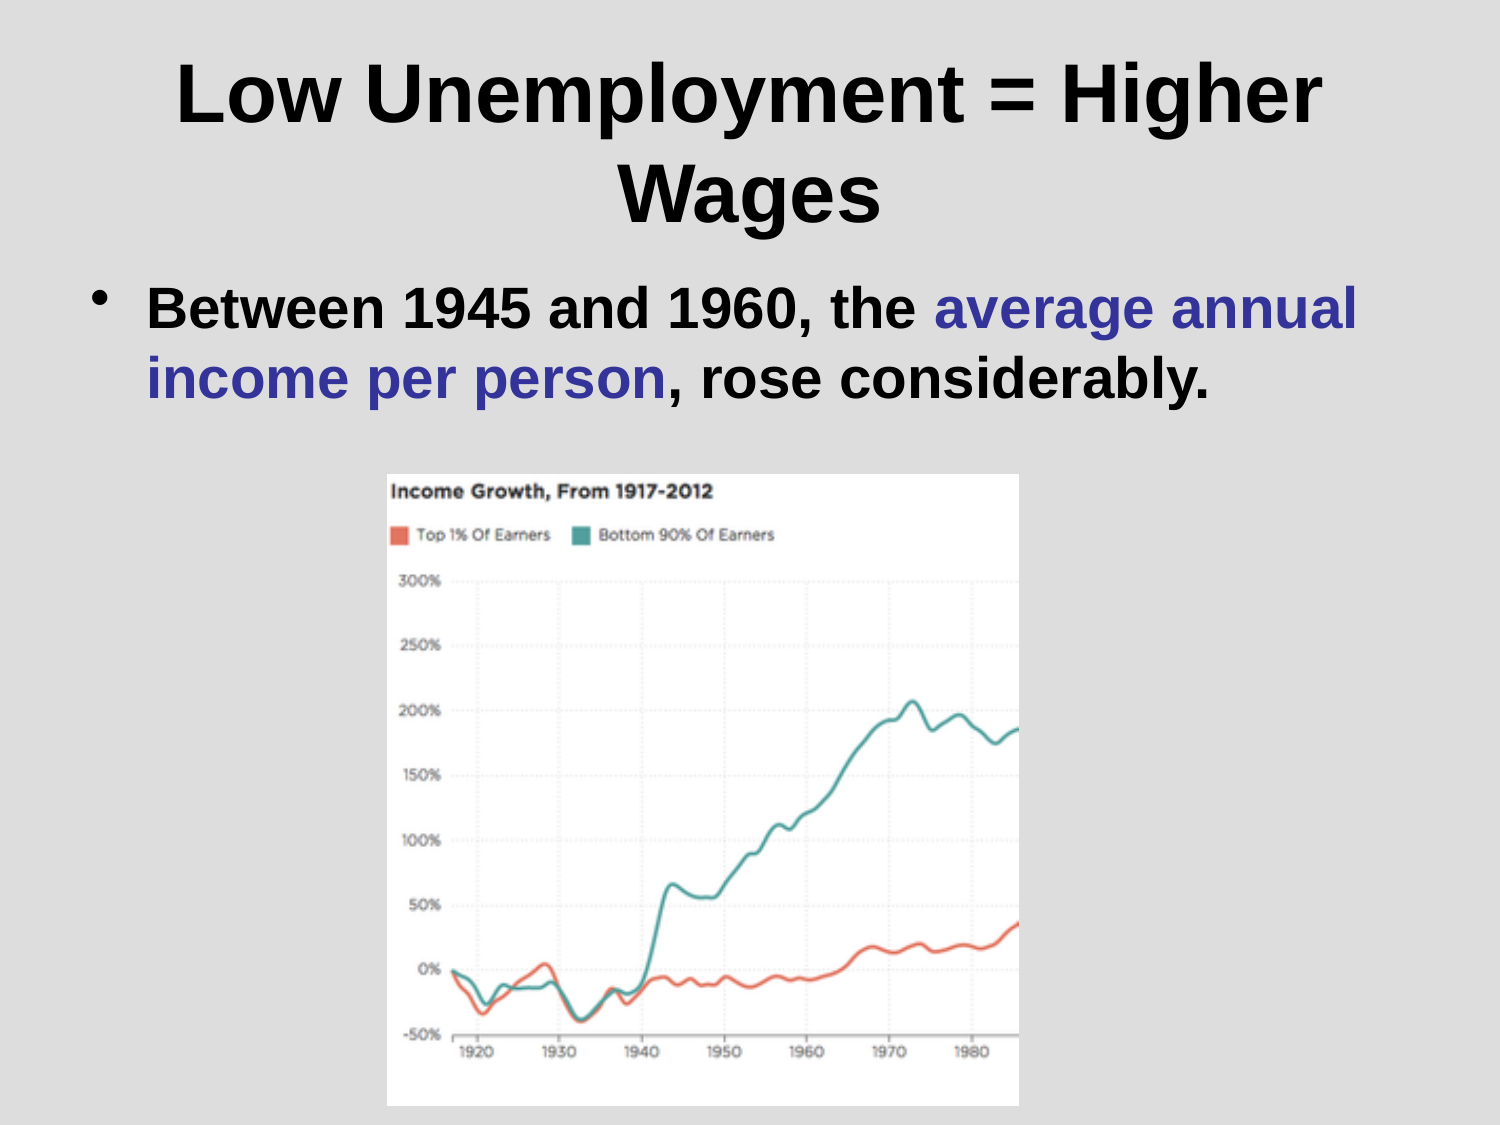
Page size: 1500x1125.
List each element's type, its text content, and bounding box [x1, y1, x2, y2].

list Between 1945 and 1960, the average annual income per person, rose considerably. [75, 262, 1500, 450]
picture [387, 474, 1019, 1106]
title Low Unemployment = Higher Wages [75, 45, 1425, 233]
